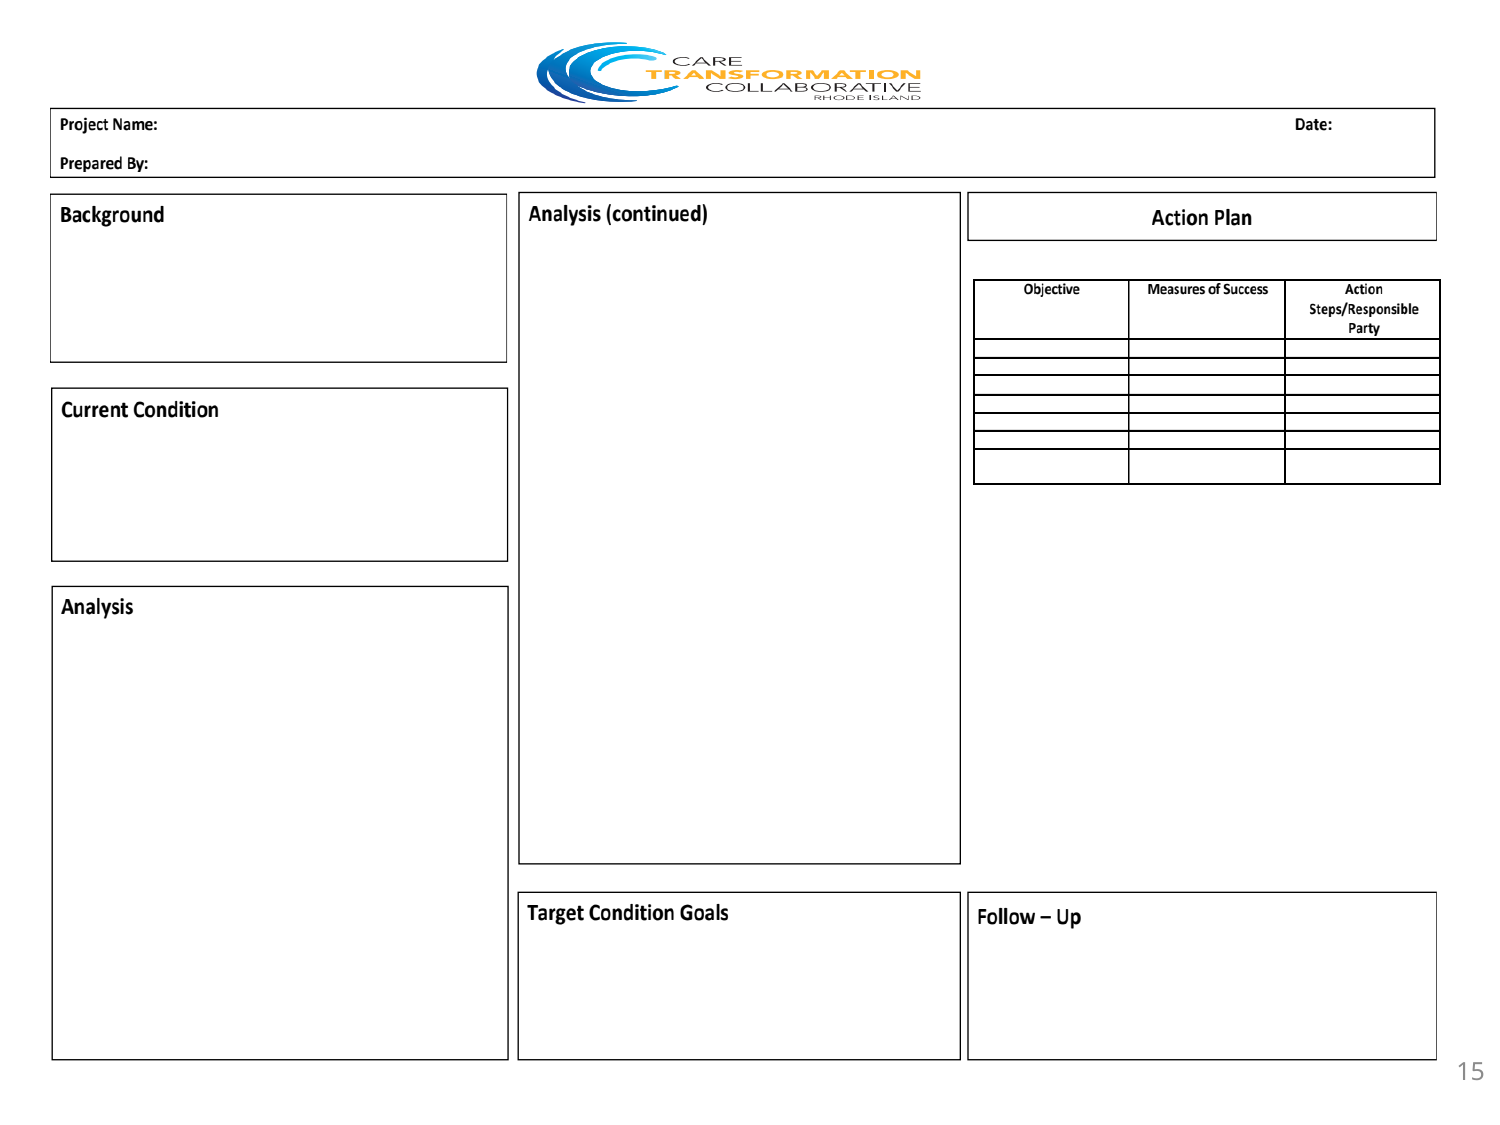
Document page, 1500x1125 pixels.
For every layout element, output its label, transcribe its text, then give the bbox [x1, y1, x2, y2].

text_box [49, 37, 1451, 1063]
slide_number 15 [1149, 1042, 1500, 1103]
